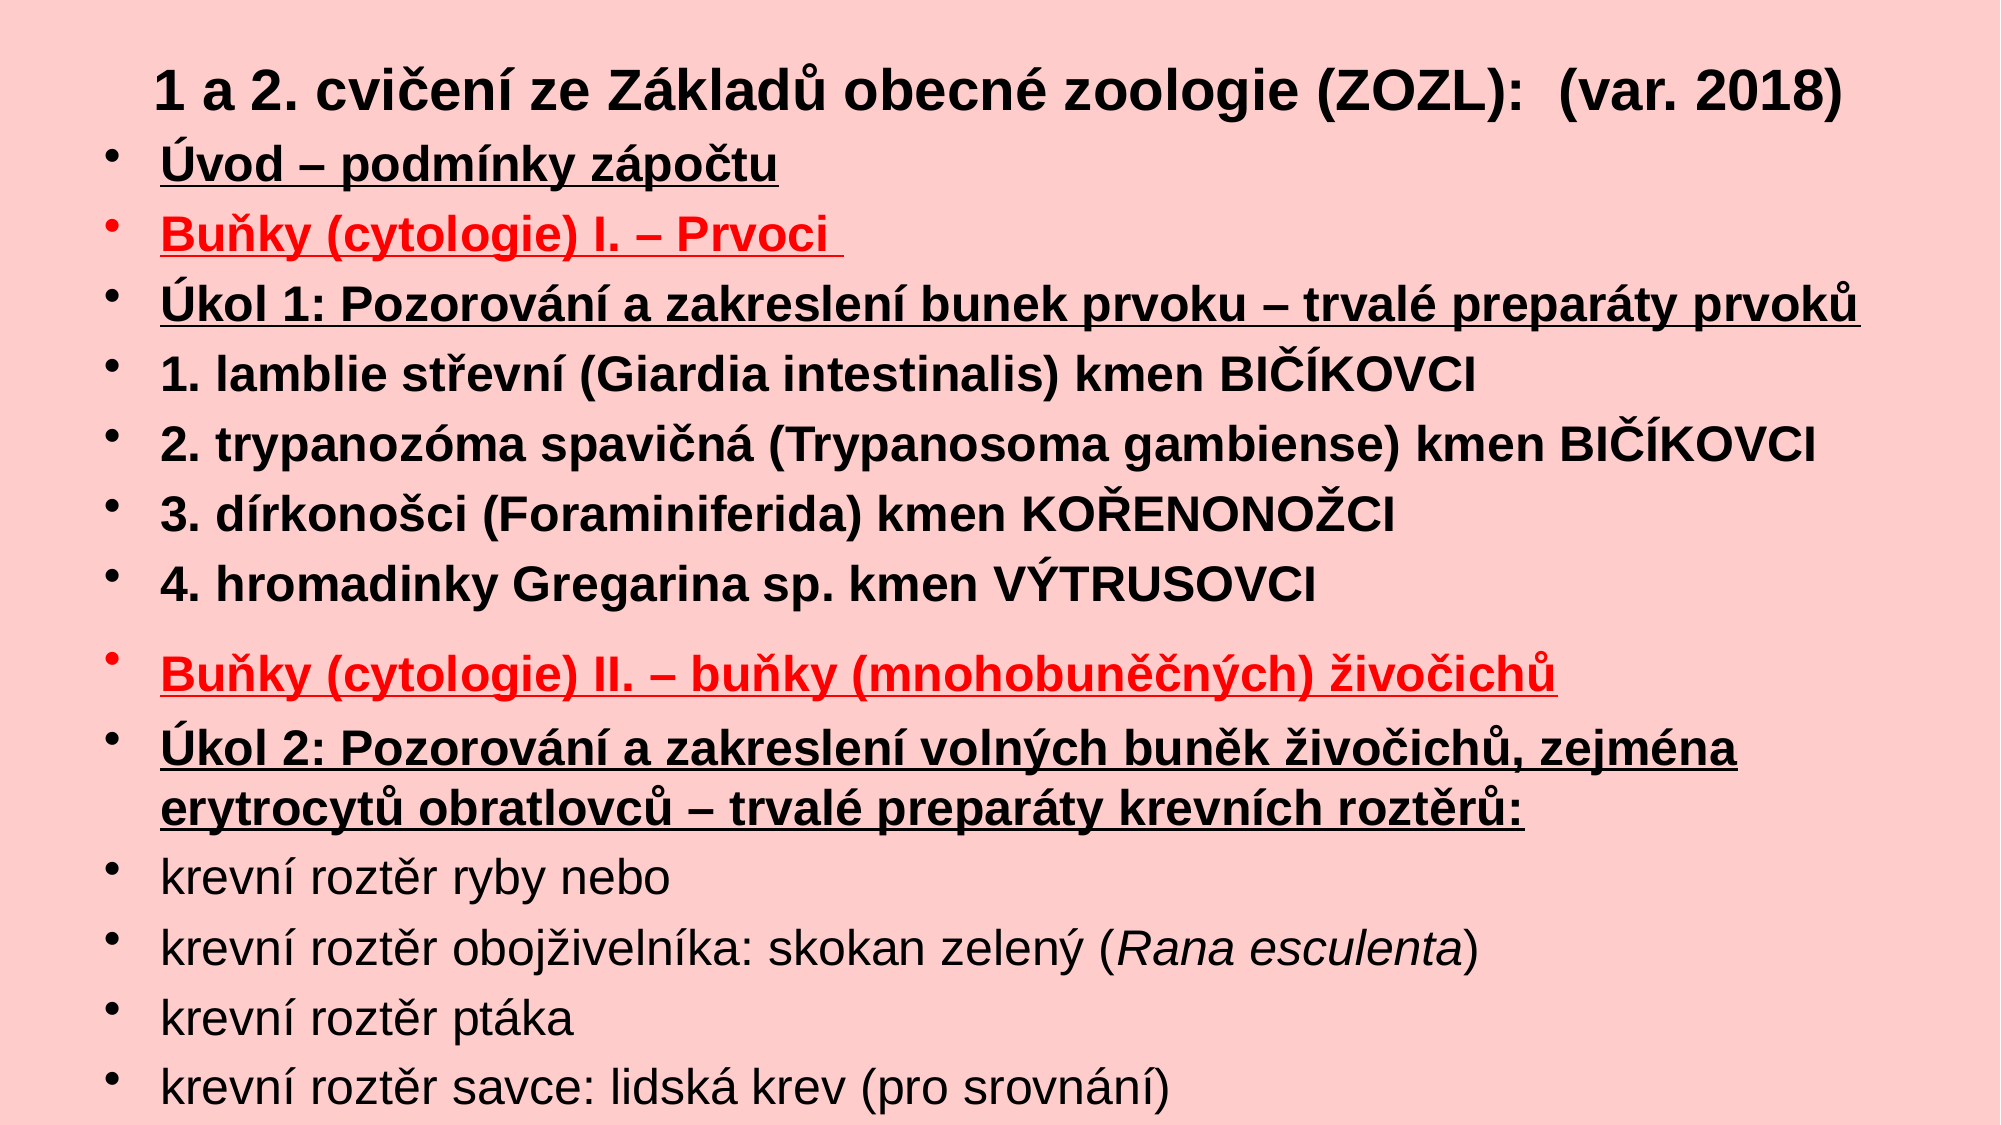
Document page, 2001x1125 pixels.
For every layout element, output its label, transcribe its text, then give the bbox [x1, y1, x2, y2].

list Úvod – podmínky zápočtu Buňky (cytologie) I. – Prvoci Úkol 1: Pozorování a zakreslení bunek prvoku – trvalé preparáty prvoků 1. lamblie střevní (Giardia intestinalis) kmen BIČÍKOVCI 2. trypanozóma spavičná (Trypanosoma gambiense) kmen BIČÍKOVCI 3. dírkonošci (Foraminiferida) kmen KOŘENONOŽCI 4. hromadinky Gregarina sp. kmen VÝTRUSOVCI Buňky (cytologie) II. – buňky (mnohobuněčných) živočichů Úkol 2: Pozorování a zakreslení volných buněk živočichů, zejména erytrocytů obratlovců – trvalé preparáty krevních roztěrů: krevní roztěr ryby nebo krevní roztěr obojživelníka: skokan zelený (Rana esculenta) krevní roztěr ptáka krevní roztěr savce: lidská krev (pro srovnání) [88, 124, 1889, 867]
title 1 a 2. cvičení ze Základů obecné zoologie (ZOZL): (var. 2018) [99, 24, 1900, 150]
